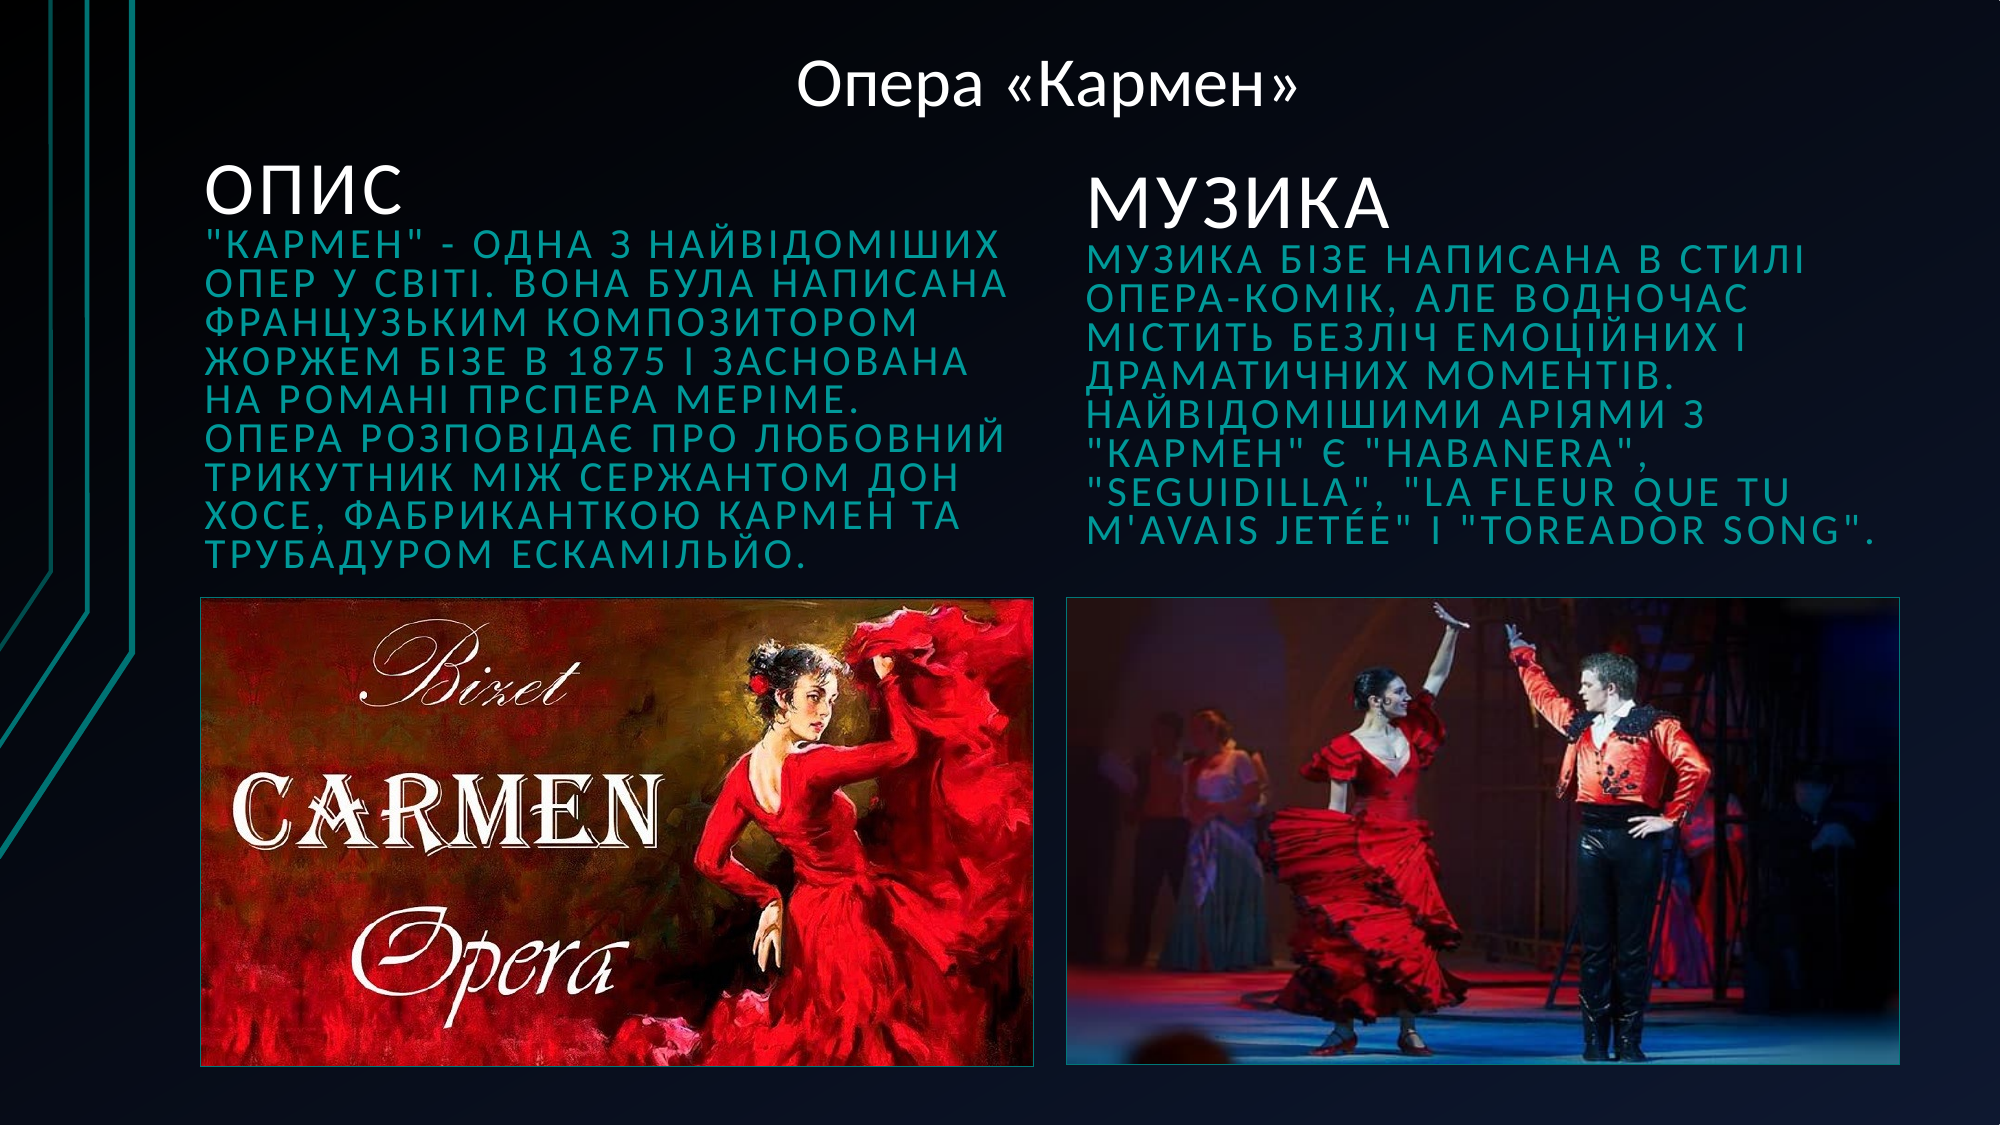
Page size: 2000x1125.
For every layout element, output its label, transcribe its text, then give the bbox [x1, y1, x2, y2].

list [199, 597, 1034, 1067]
list Музика Музика Бізе написана в стилі опера-комік, але водночас містить безліч емоційних і драматичних моментів. Найвідомішими аріями з "Кармен" є "Habanera", "Seguidilla", "La fleur que tu m'avais jetée" і "Toreador Song". [1065, 149, 1900, 563]
title Опера «Кармен» [199, 45, 1900, 129]
list Опис "Кармен" - одна з найвідоміших опер у світі. Вона була написана французьким композитором Жоржем Бізе в 1875 і заснована на романі Прспера Меріме. Опера розповідає про любовний трикутник між сержантом Дон Хосе, фабриканткою Кармен та трубадуром Ескамільйо. [184, 129, 1034, 587]
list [1066, 597, 1900, 1065]
